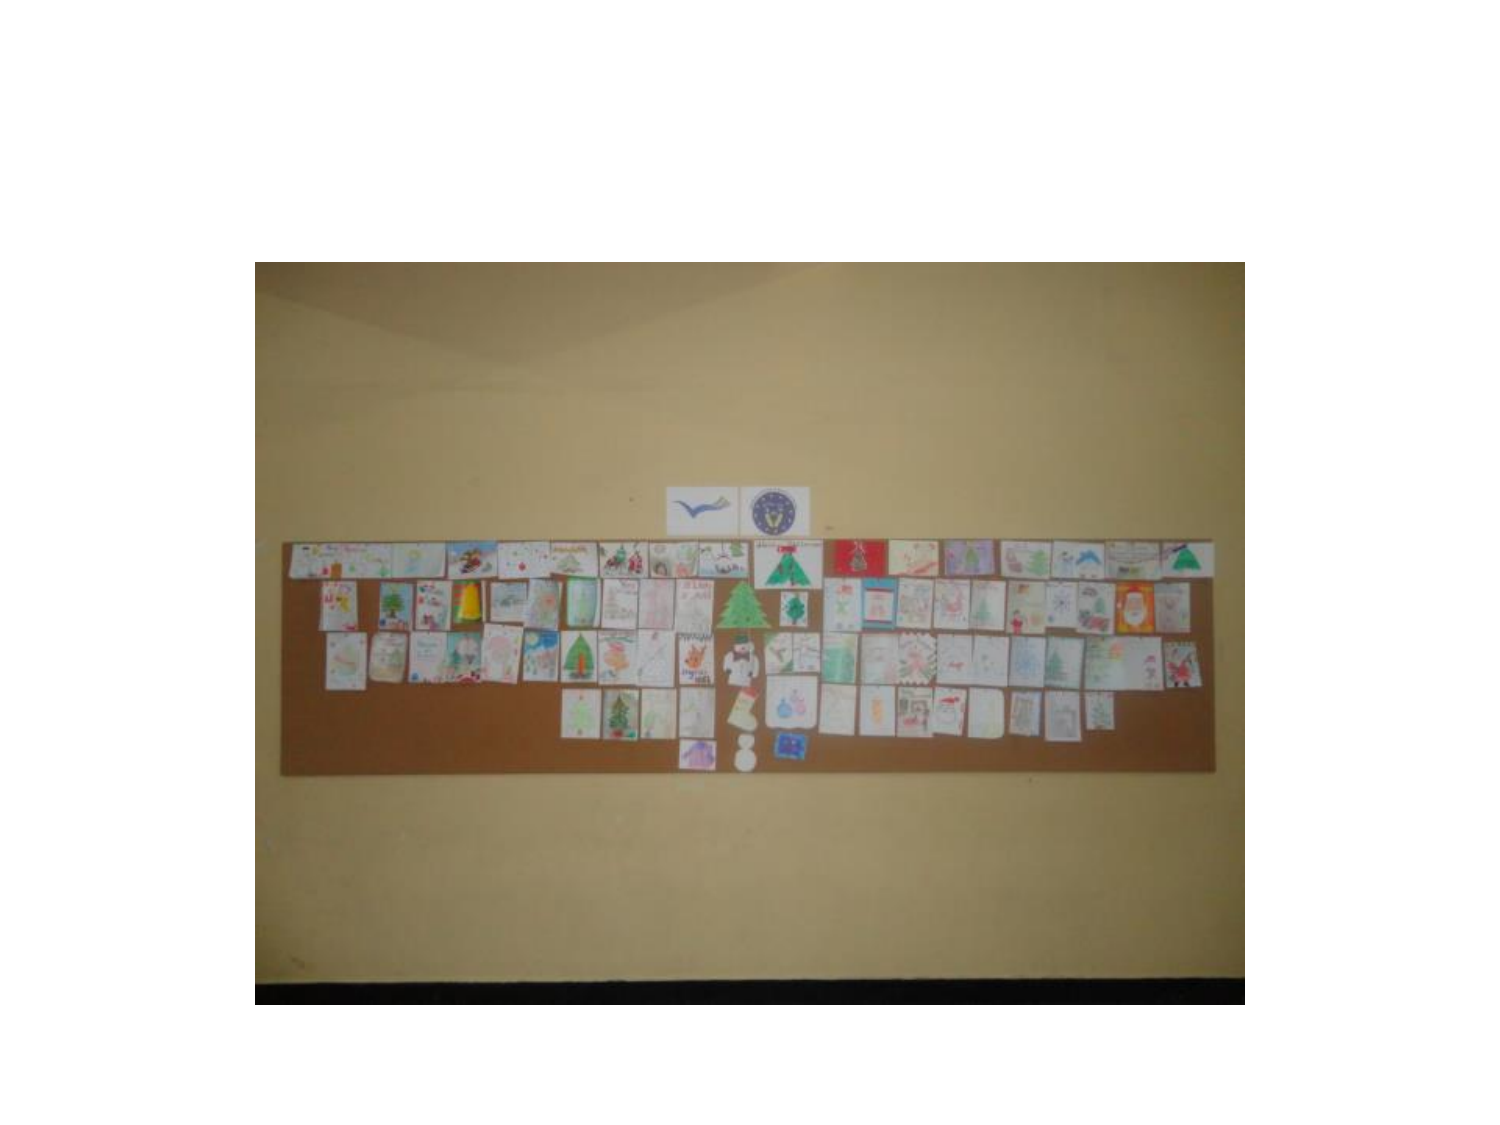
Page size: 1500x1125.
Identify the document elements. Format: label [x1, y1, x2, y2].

list [254, 262, 1246, 1006]
